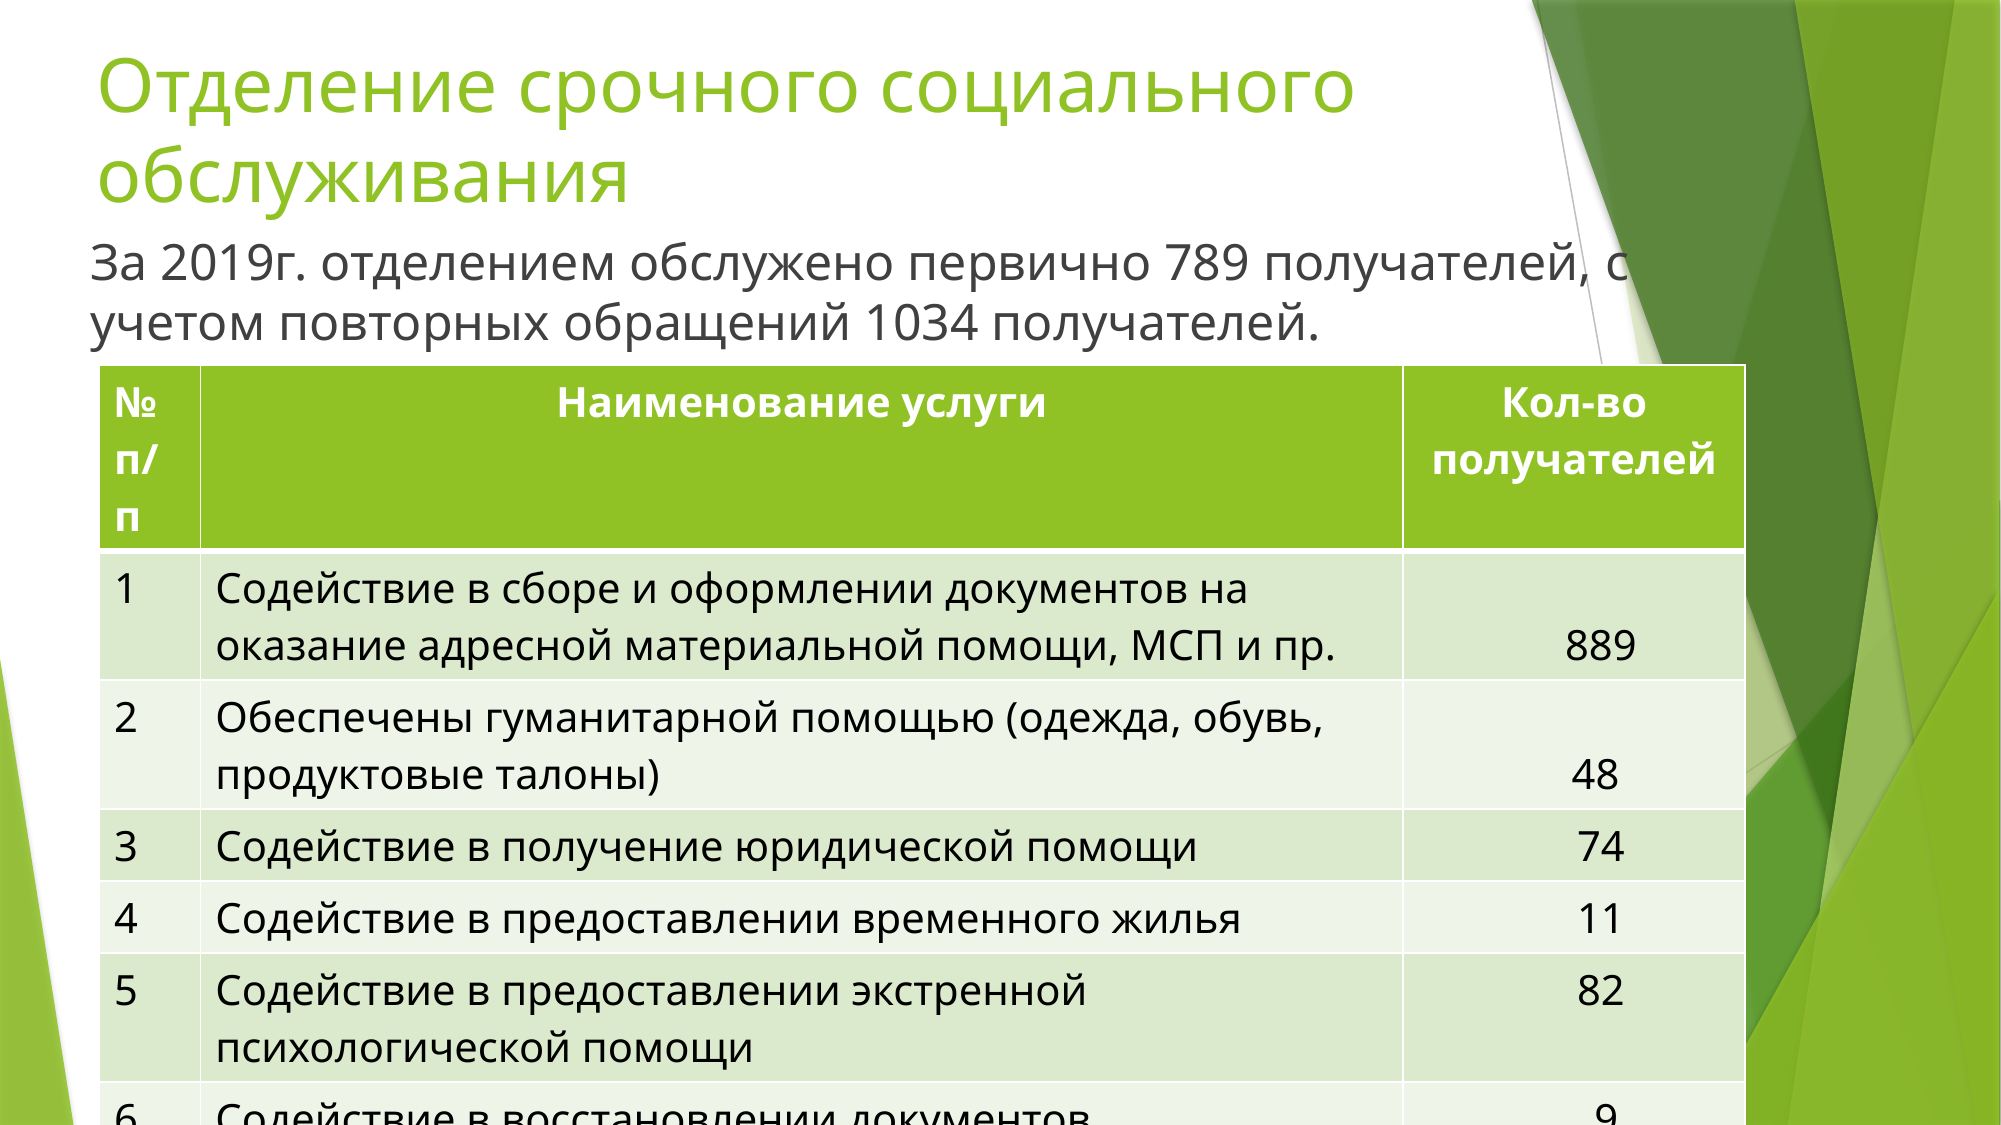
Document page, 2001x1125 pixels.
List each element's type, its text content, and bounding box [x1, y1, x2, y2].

table_cell 5 [100, 954, 200, 1081]
table_header Наименование услуги [201, 366, 1402, 548]
table_cell Содействие в восстановлении документов, удостоверяющих личность [201, 1083, 1402, 1125]
table_cell Содействие в сборе и оформлении документов на оказание адресной материальной помощи, МСП и пр. [201, 554, 1402, 679]
table_cell Содействие в предоставлении временного жилья [201, 882, 1402, 952]
table_cell 82 [1404, 954, 1744, 1081]
table_cell 3 [100, 810, 200, 880]
list За 2019г. отделением обслужено первично 789 получателей, с учетом повторных обращений 1034 получателей. [75, 222, 1684, 385]
table_cell 9 [1404, 1083, 1744, 1125]
table_cell 4 [100, 882, 200, 952]
table_header № п/п [100, 366, 200, 548]
table_cell 889 [1404, 554, 1744, 679]
table_header Кол-во получателей [1404, 366, 1744, 548]
table_cell 6 [100, 1083, 200, 1125]
table_cell 2 [100, 681, 200, 808]
table_cell Содействие в предоставлении экстренной психологической помощи [201, 954, 1402, 1081]
table_cell 11 [1404, 882, 1744, 952]
table_cell 1 [100, 554, 200, 679]
table_cell Содействие в получение юридической помощи [201, 810, 1402, 880]
table_cell 48 [1404, 681, 1744, 808]
table_cell Обеспечены гуманитарной помощью (одежда, обувь, продуктовые талоны) [201, 681, 1402, 808]
table_cell 74 [1404, 810, 1744, 880]
title Отделение срочного социального обслуживания [81, 30, 1492, 222]
